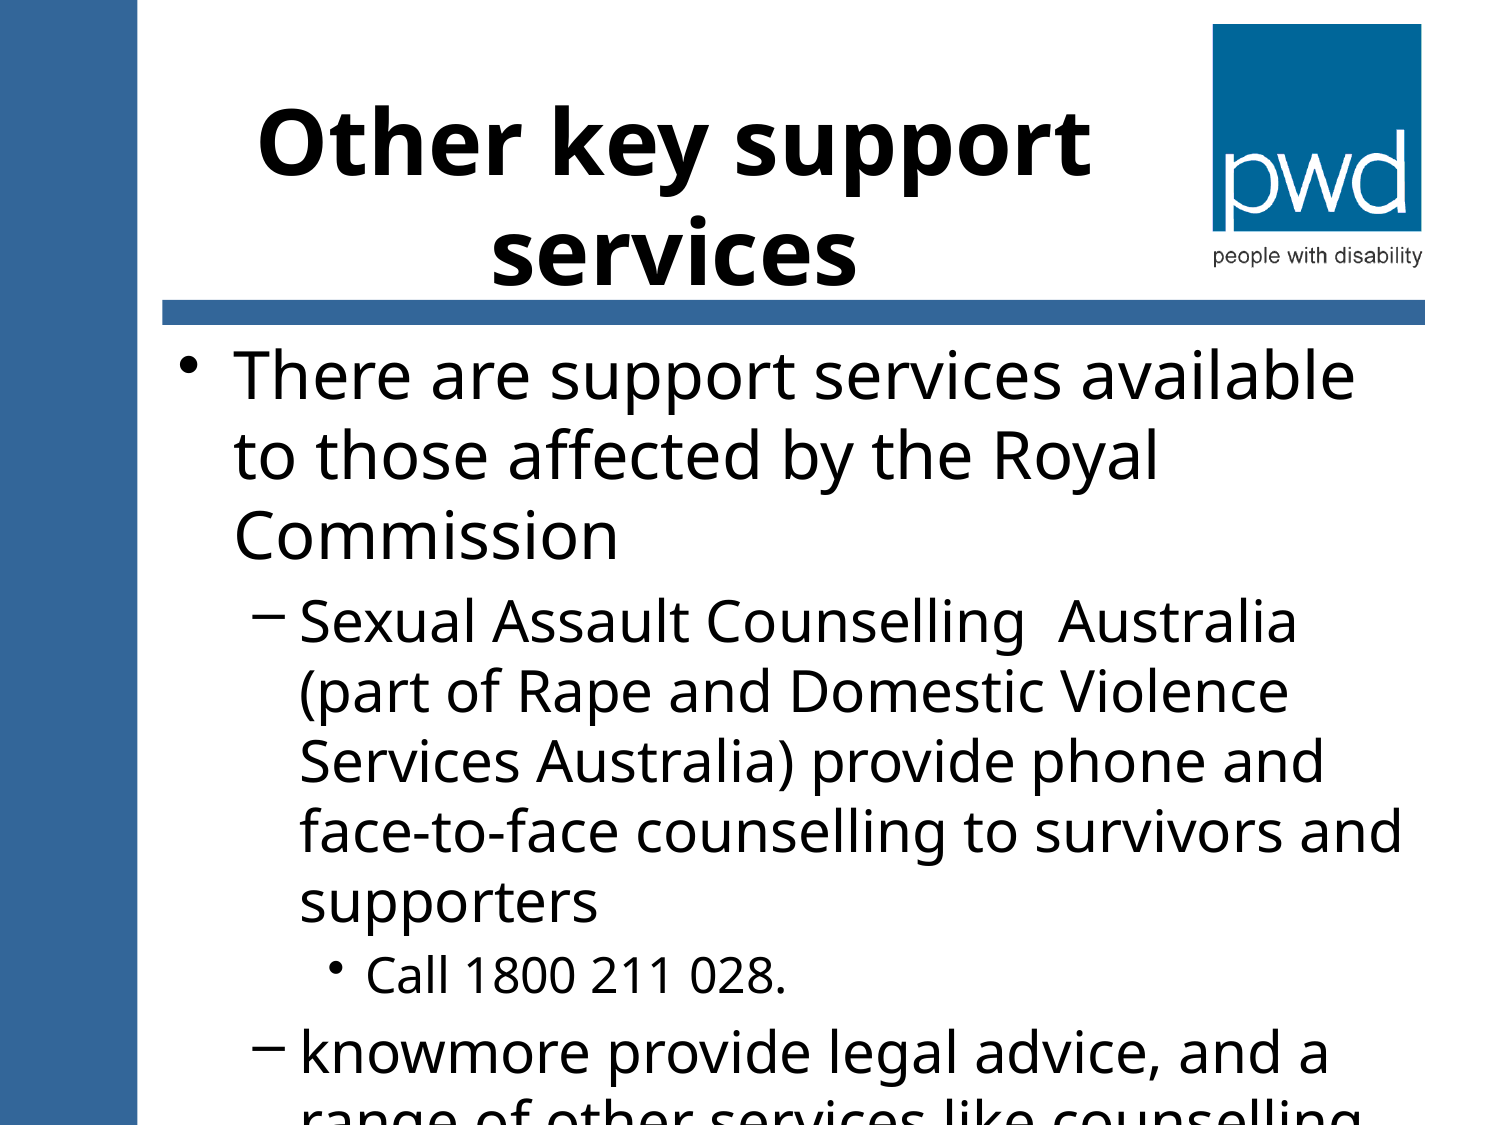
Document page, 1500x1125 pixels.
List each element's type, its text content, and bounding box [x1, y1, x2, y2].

picture [1212, 24, 1423, 275]
picture [1352, 130, 1405, 213]
title Other key support services [162, 99, 1188, 288]
picture [1278, 154, 1351, 211]
list There are support services available to those affected by the Royal Commission Sexual Assault Counselling Australia (part of Rape and Domestic Violence Services Australia) provide phone and face-to-face counselling to survivors and supporters Call 1800 211 028. knowmore provide legal advice, and a range of other services like counselling. Call 1800 605 762 [162, 324, 1425, 1000]
